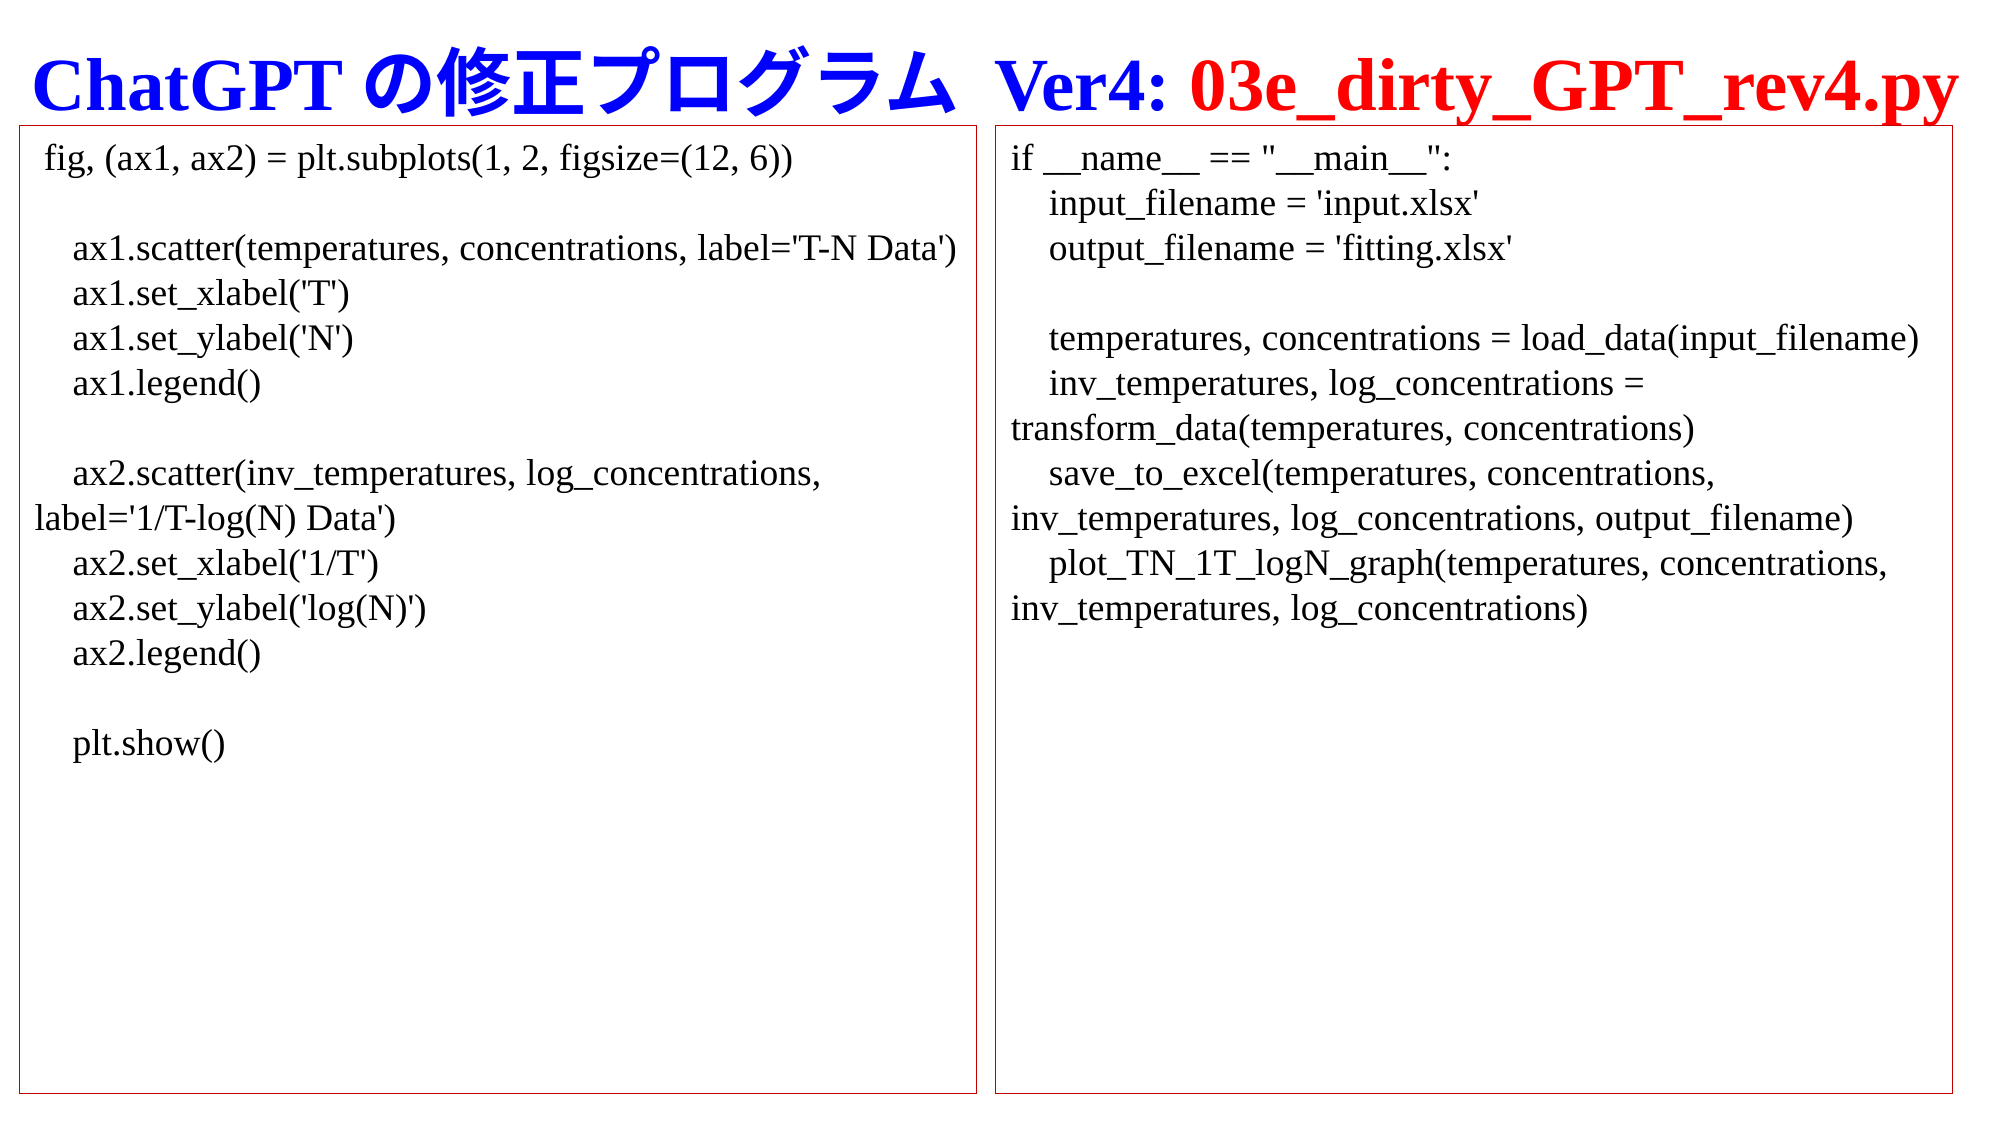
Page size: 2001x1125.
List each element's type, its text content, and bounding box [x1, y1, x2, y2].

title ChatGPTの修正プログラム Ver4: 03e_dirty_GPT_rev4.py [0, 0, 1993, 161]
text_box if __name__ == "__main__": input_filename = 'input.xlsx' output_filename = 'fitting.xlsx' temperatures, concentrations = load_data(input_filename) inv_temperatures, log_concentrations = transform_data(temperatures, concentrations) save_to_excel(temperatures, concentrations, inv_temperatures, log_concentrations, output_filename) plot_TN_1T_logN_graph(temperatures, concentrations, inv_temperatures, log_concentrations) [995, 125, 1953, 1094]
text_box fig, (ax1, ax2) = plt.subplots(1, 2, figsize=(12, 6)) ax1.scatter(temperatures, concentrations, label='T-N Data') ax1.set_xlabel('T') ax1.set_ylabel('N') ax1.legend() ax2.scatter(inv_temperatures, log_concentrations, label='1/T-log(N) Data') ax2.set_xlabel('1/T') ax2.set_ylabel('log(N)') ax2.legend() plt.show() [19, 161, 977, 1094]
